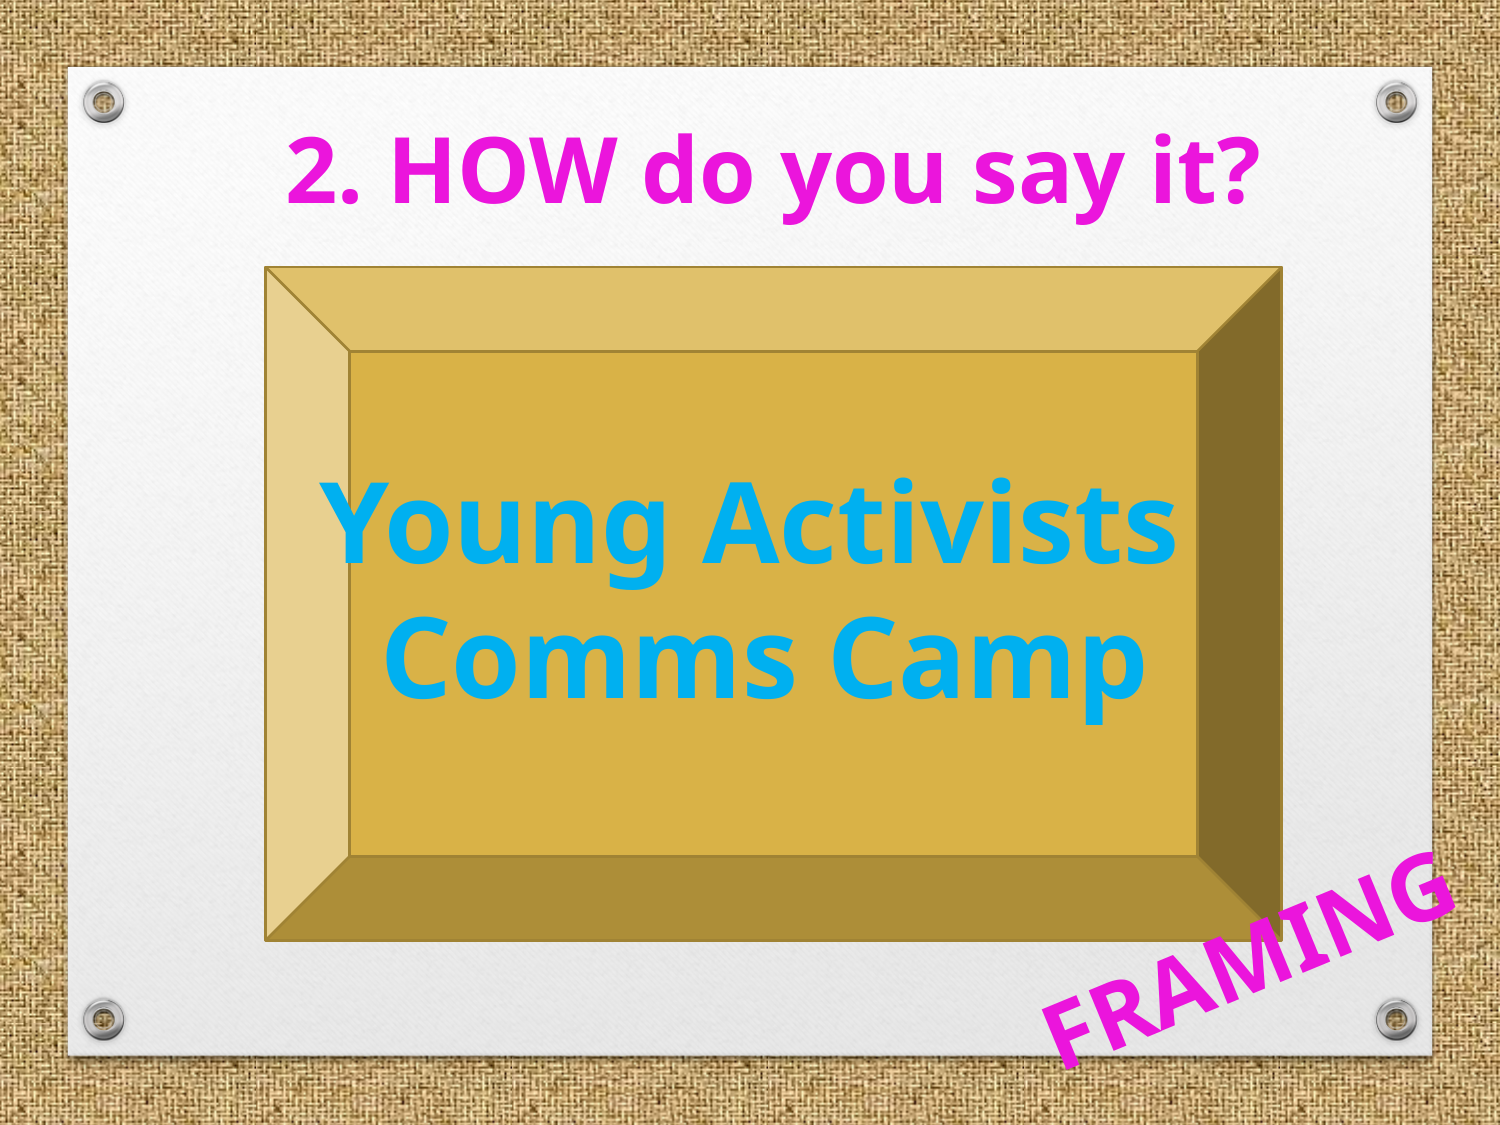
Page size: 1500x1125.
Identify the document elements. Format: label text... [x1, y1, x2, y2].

picture [982, 911, 1500, 1125]
text_box [264, 266, 1283, 443]
text_box [264, 561, 1236, 942]
text_box Young Activists Comms Camp [146, 443, 1353, 561]
picture [0, 0, 1500, 1125]
text_box FRAMING [674, 784, 1500, 1125]
text_box 2. HOW do you say it? [23, 104, 1500, 221]
